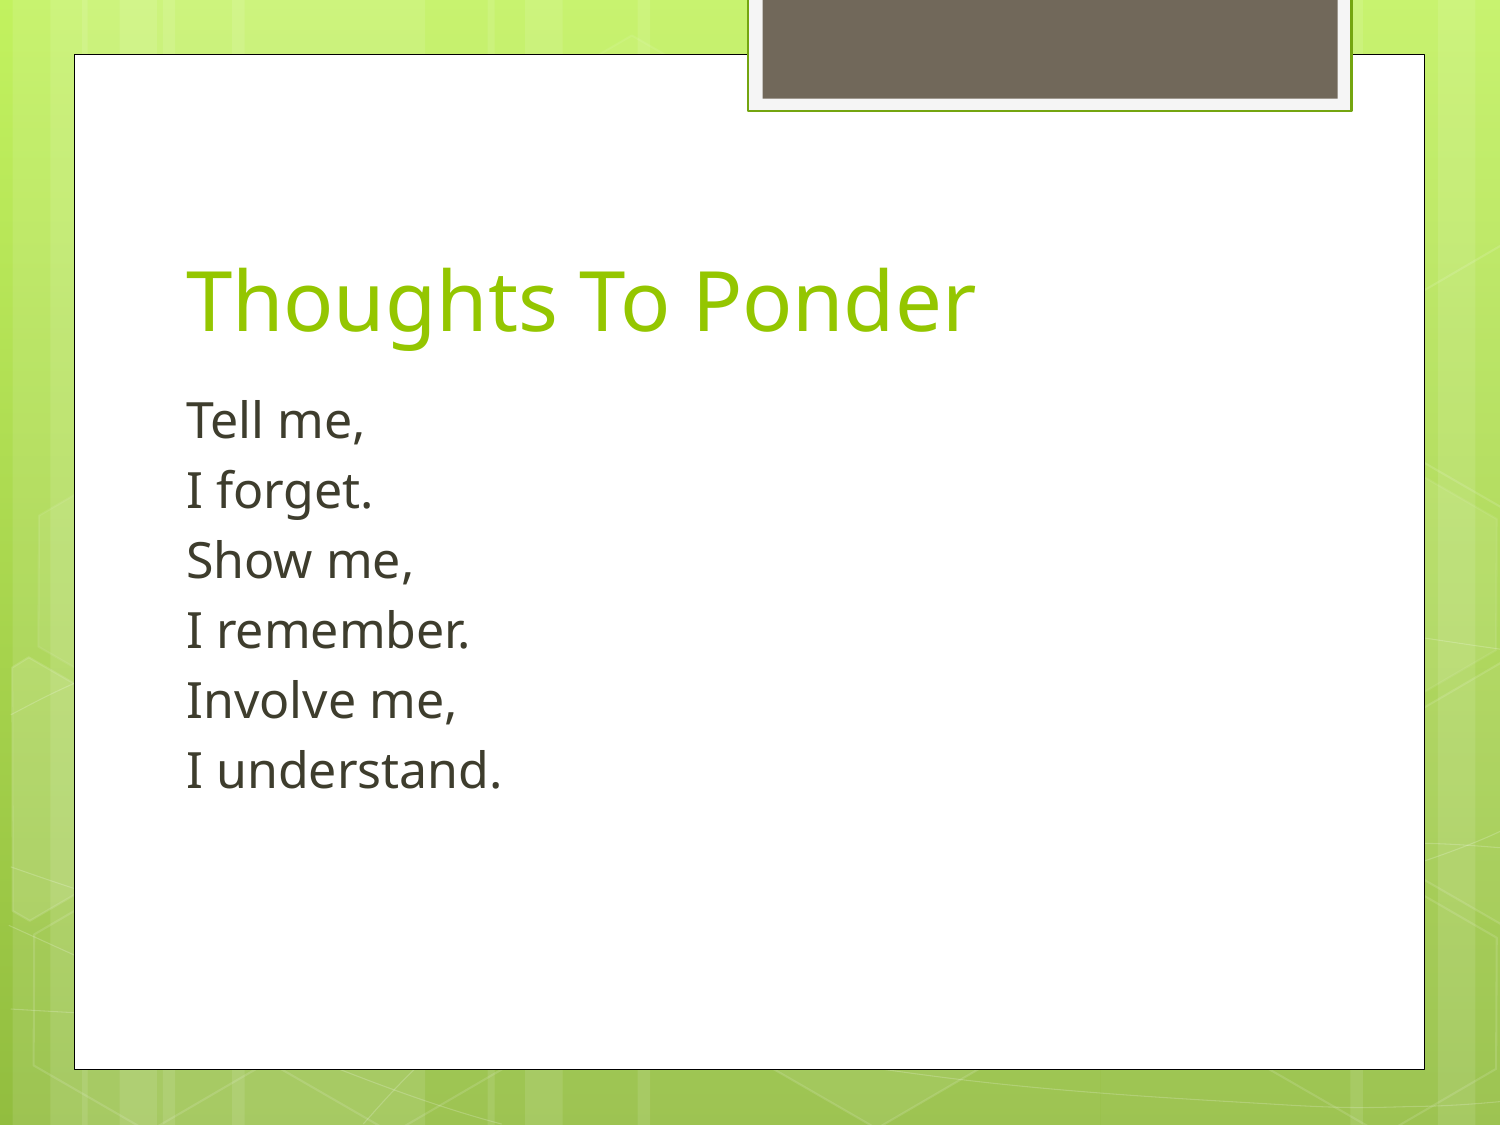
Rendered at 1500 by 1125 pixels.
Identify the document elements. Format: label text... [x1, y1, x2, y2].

title Thoughts To Ponder [171, 168, 1324, 357]
list Tell me, I forget. Show me, I remember. Involve me, I understand. [171, 381, 1283, 957]
